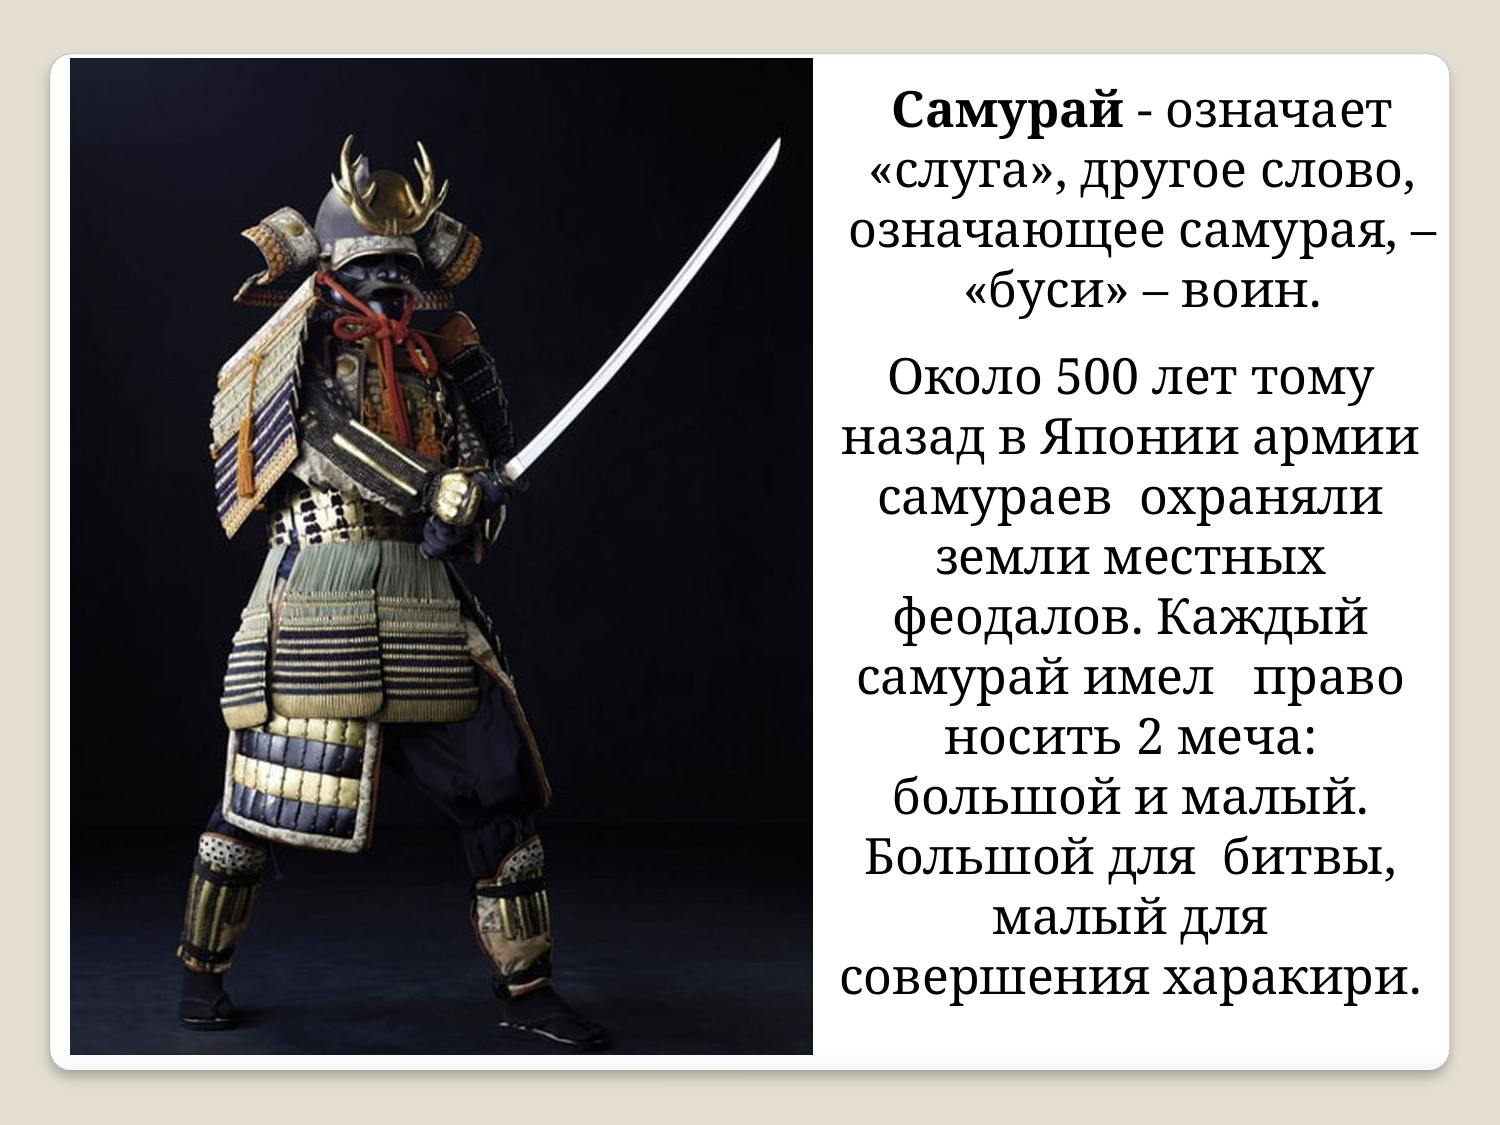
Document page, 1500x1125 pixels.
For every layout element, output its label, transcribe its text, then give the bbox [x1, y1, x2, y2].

text_box Самурай - означает «слуга», другое слово, означающее самурая, – «буси» – воин. [832, 70, 1454, 325]
picture [70, 58, 813, 1055]
text_box Около 500 лет тому назад в Японии армии самураев охраняли земли местных феодалов. Каждый самурай имел право носить 2 меча: большой и малый. Большой для битвы, малый для совершения харакири. [820, 337, 1442, 1058]
